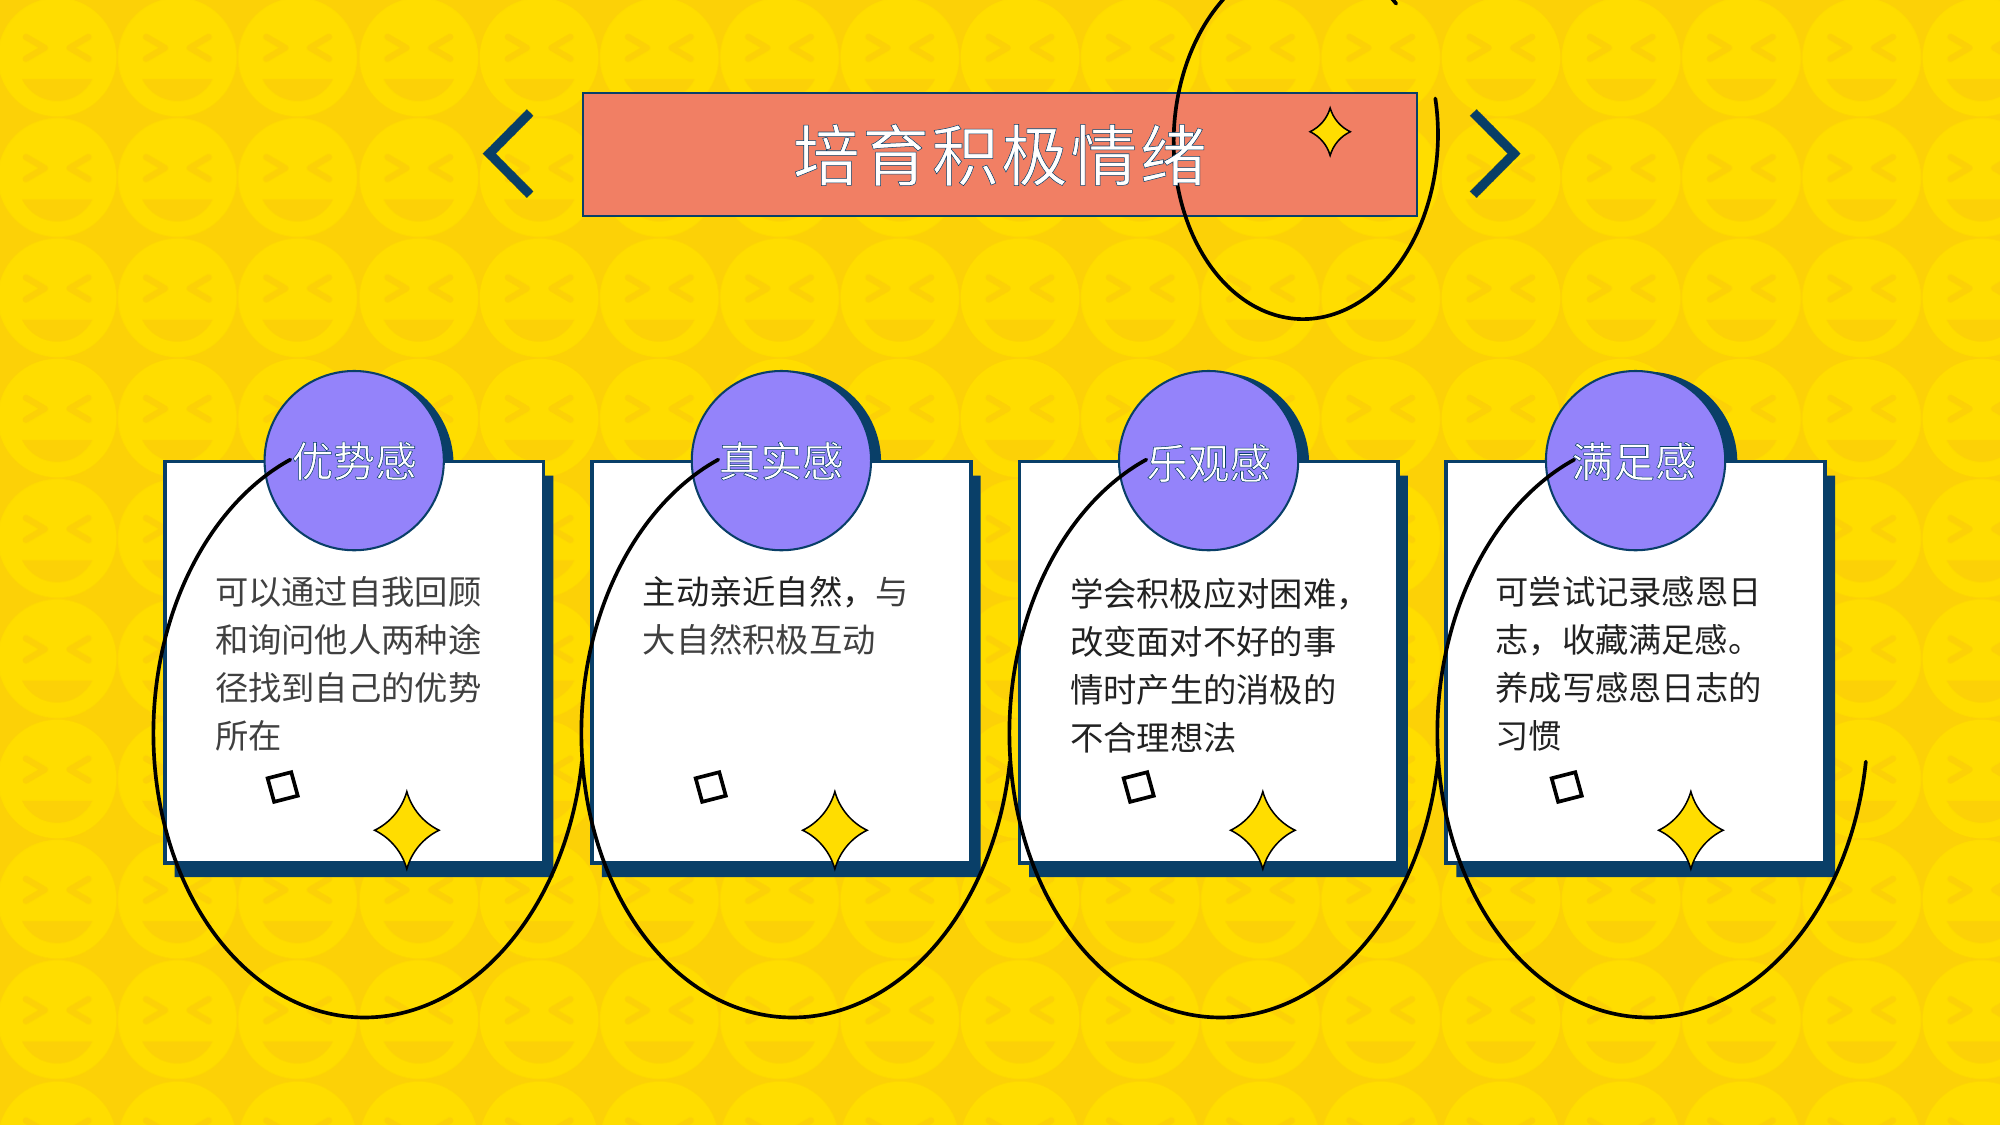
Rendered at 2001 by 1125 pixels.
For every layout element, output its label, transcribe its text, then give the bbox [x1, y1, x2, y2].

text_box [1019, 461, 1118, 512]
text_box [1712, 461, 1825, 512]
text_box [1446, 461, 1546, 512]
text_box 满足感 [1555, 428, 1713, 494]
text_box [78, 512, 506, 943]
text_box [583, 92, 1184, 217]
text_box [1516, 481, 1560, 512]
text_box [1175, 0, 1398, 106]
text_box [1117, 369, 1300, 512]
text_box [1088, 481, 1133, 512]
text_box [544, 475, 554, 512]
text_box 优势感 [275, 427, 433, 494]
text_box [1544, 369, 1727, 512]
text_box 真实感 [703, 427, 860, 494]
text_box [1825, 475, 1836, 512]
text_box [660, 481, 706, 512]
text_box [232, 480, 278, 512]
text_box [1659, 372, 1738, 461]
text_box [1399, 475, 1408, 512]
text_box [934, 512, 1362, 943]
text_box [1285, 461, 1399, 512]
text_box [857, 461, 971, 512]
text_box [164, 461, 264, 512]
text_box 乐观感 [1130, 429, 1287, 496]
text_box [506, 512, 934, 943]
text_box [430, 461, 544, 512]
picture [0, 0, 2000, 1125]
text_box 培育积极情绪 [661, 106, 1339, 203]
text_box [1329, 92, 1418, 126]
text_box [1242, 375, 1310, 461]
text_box [592, 461, 691, 512]
text_box [690, 369, 873, 512]
text_box [805, 372, 882, 461]
text_box [398, 380, 454, 461]
text_box [263, 369, 445, 512]
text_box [1362, 512, 1943, 943]
text_box [1180, 103, 1420, 321]
text_box [971, 475, 981, 512]
